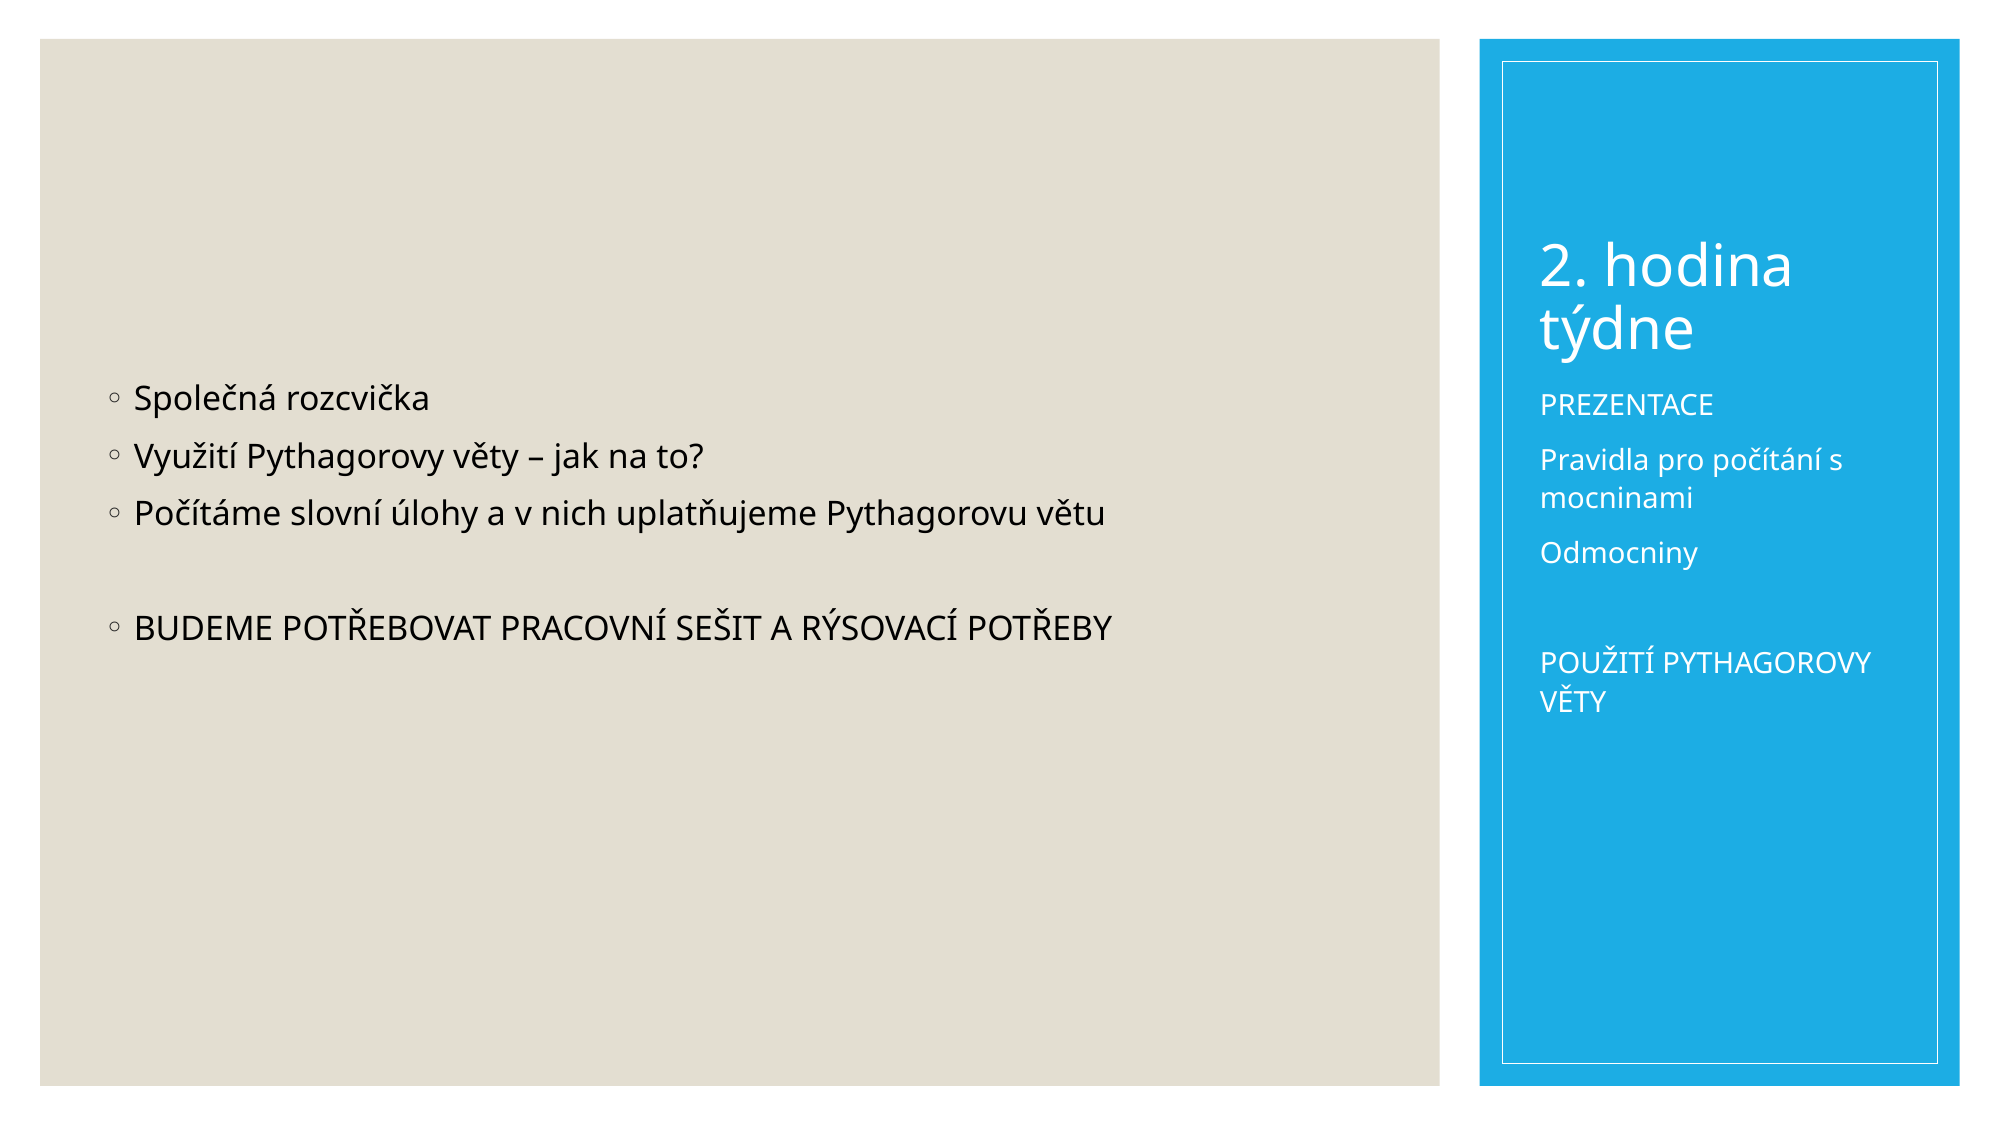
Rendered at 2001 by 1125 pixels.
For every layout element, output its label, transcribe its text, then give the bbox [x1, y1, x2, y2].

title 2. hodina týdne [1524, 99, 1924, 370]
list Společná rozcvička Využití Pythagorovy věty – jak na to? Počítáme slovní úlohy a v nich uplatňujeme Pythagorovu větu BUDEME POTŘEBOVAT PRACOVNÍ SEŠIT A RÝSOVACÍ POTŘEBY [89, 369, 1365, 657]
list PREZENTACE Pravidla pro počítání s mocninami Odmocniny POUŽITÍ PYTHAGOROVY VĚTY [1524, 375, 1924, 950]
